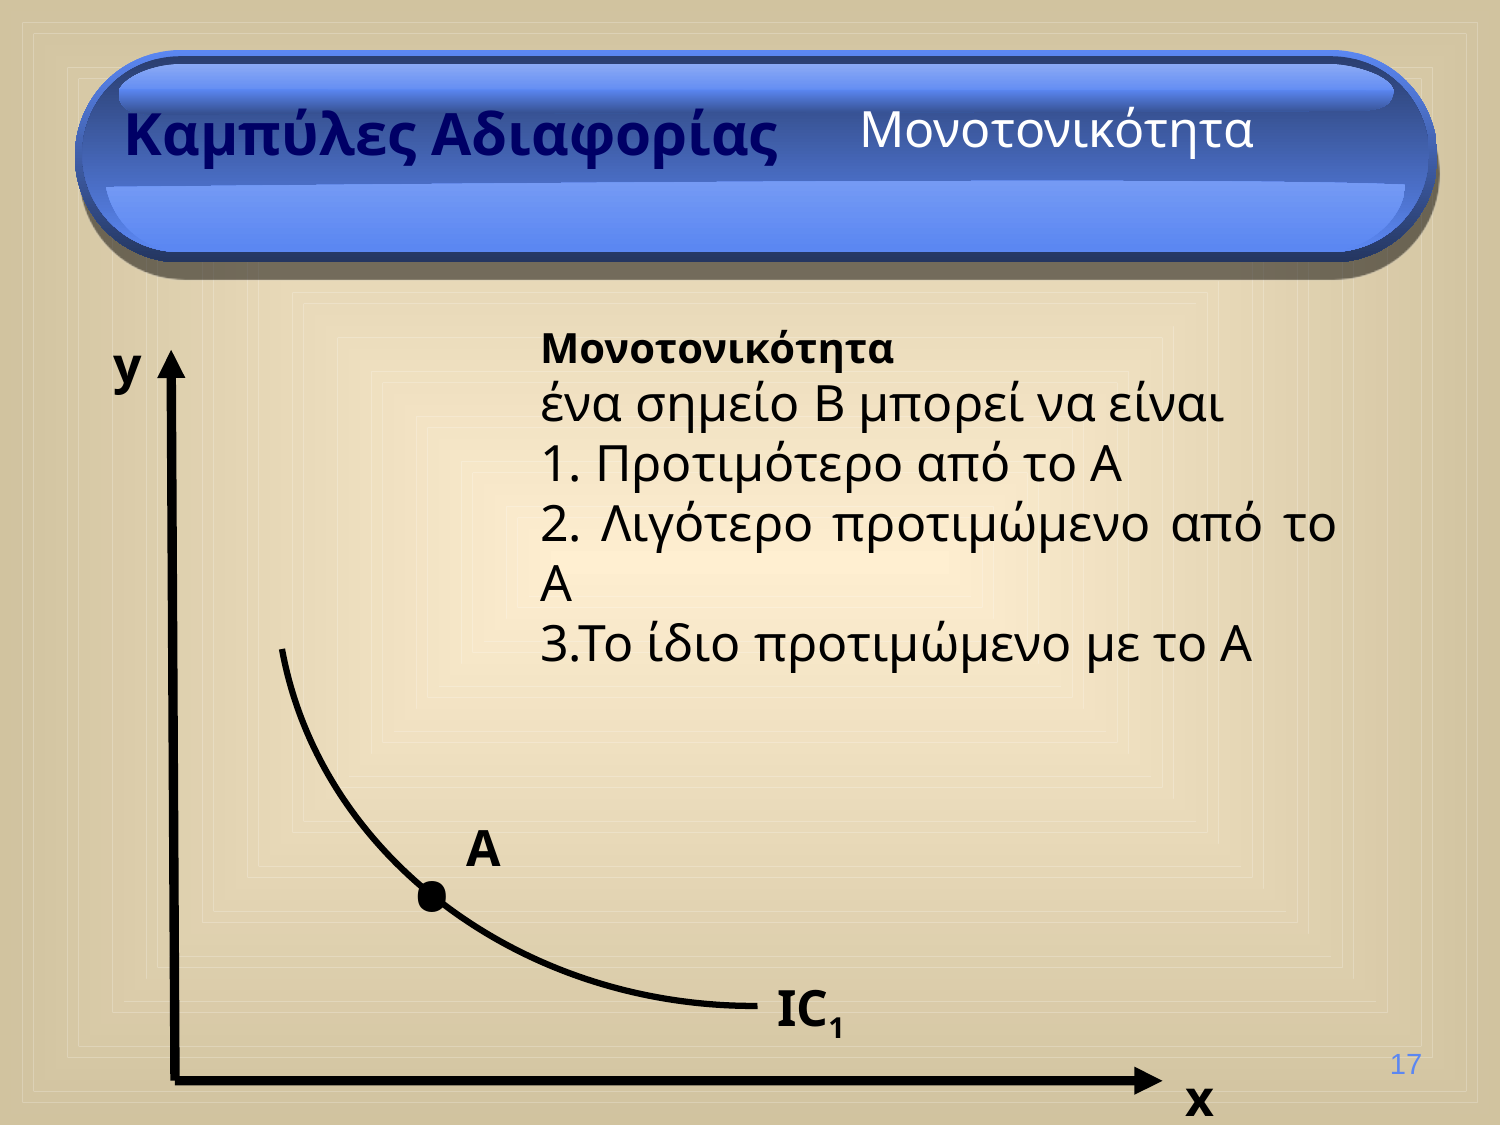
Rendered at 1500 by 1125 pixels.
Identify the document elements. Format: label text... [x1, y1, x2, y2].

text_box Μονοτονικότητα ένα σημείο Β μπορεί να είναι 1. Προτιμότερο από το Α 2. Λιγότερο προτιμώμενο από το Α 3.Το ίδιο προτιμώμενο με το Α [525, 314, 1353, 680]
text_box x [1170, 1058, 1230, 1125]
text_box • [399, 825, 467, 961]
text_box Μονοτονικότητα [844, 89, 1296, 225]
text_box Καμπύλες Αδιαφορίας [109, 90, 793, 175]
text_box IC1 [762, 968, 860, 1052]
text_box [176, 1074, 1163, 1087]
text_box [165, 349, 178, 1081]
slide_number 17 [1062, 1037, 1438, 1113]
text_box y [98, 326, 157, 401]
text_box [281, 614, 758, 1006]
text_box A [451, 808, 516, 884]
